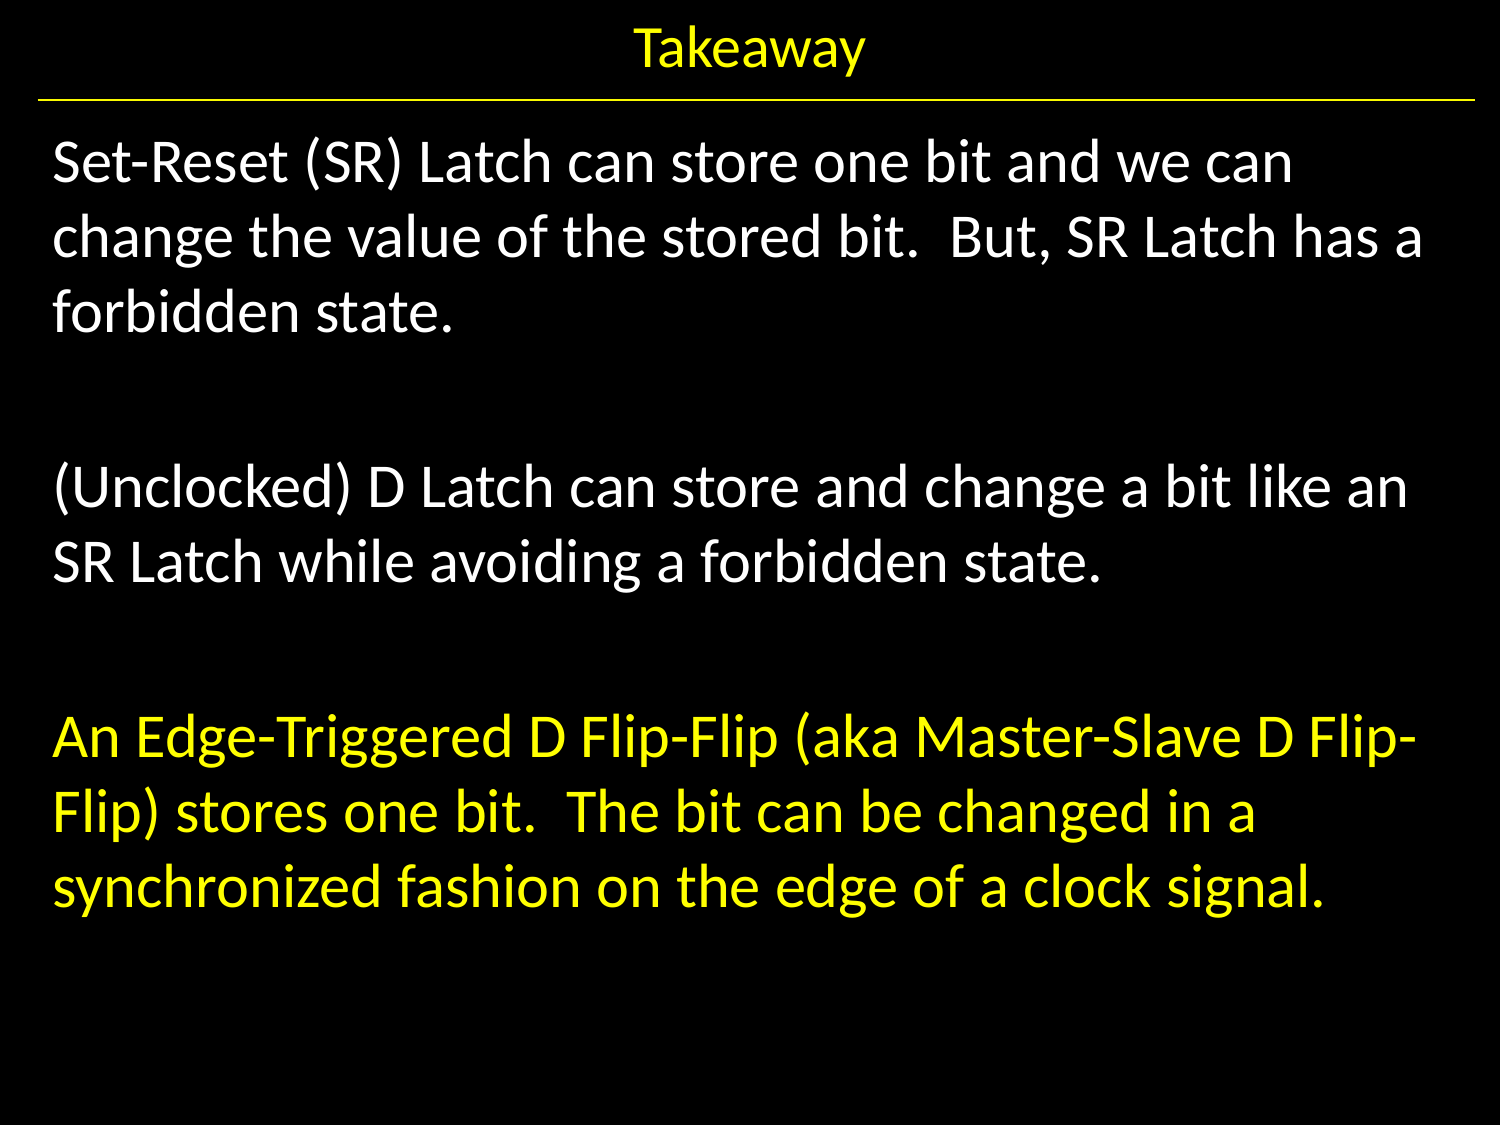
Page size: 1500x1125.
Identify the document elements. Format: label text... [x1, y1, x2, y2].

title Takeaway [37, 0, 1463, 88]
list Set-Reset (SR) Latch can store one bit and we can change the value of the stored bit. But, SR Latch has a forbidden state. (Unclocked) D Latch can store and change a bit like an SR Latch while avoiding a forbidden state. An Edge-Triggered D Flip-Flip (aka Master-Slave D Flip-Flip) stores one bit. The bit can be changed in a synchronized fashion on the edge of a clock signal. [37, 112, 1463, 1038]
